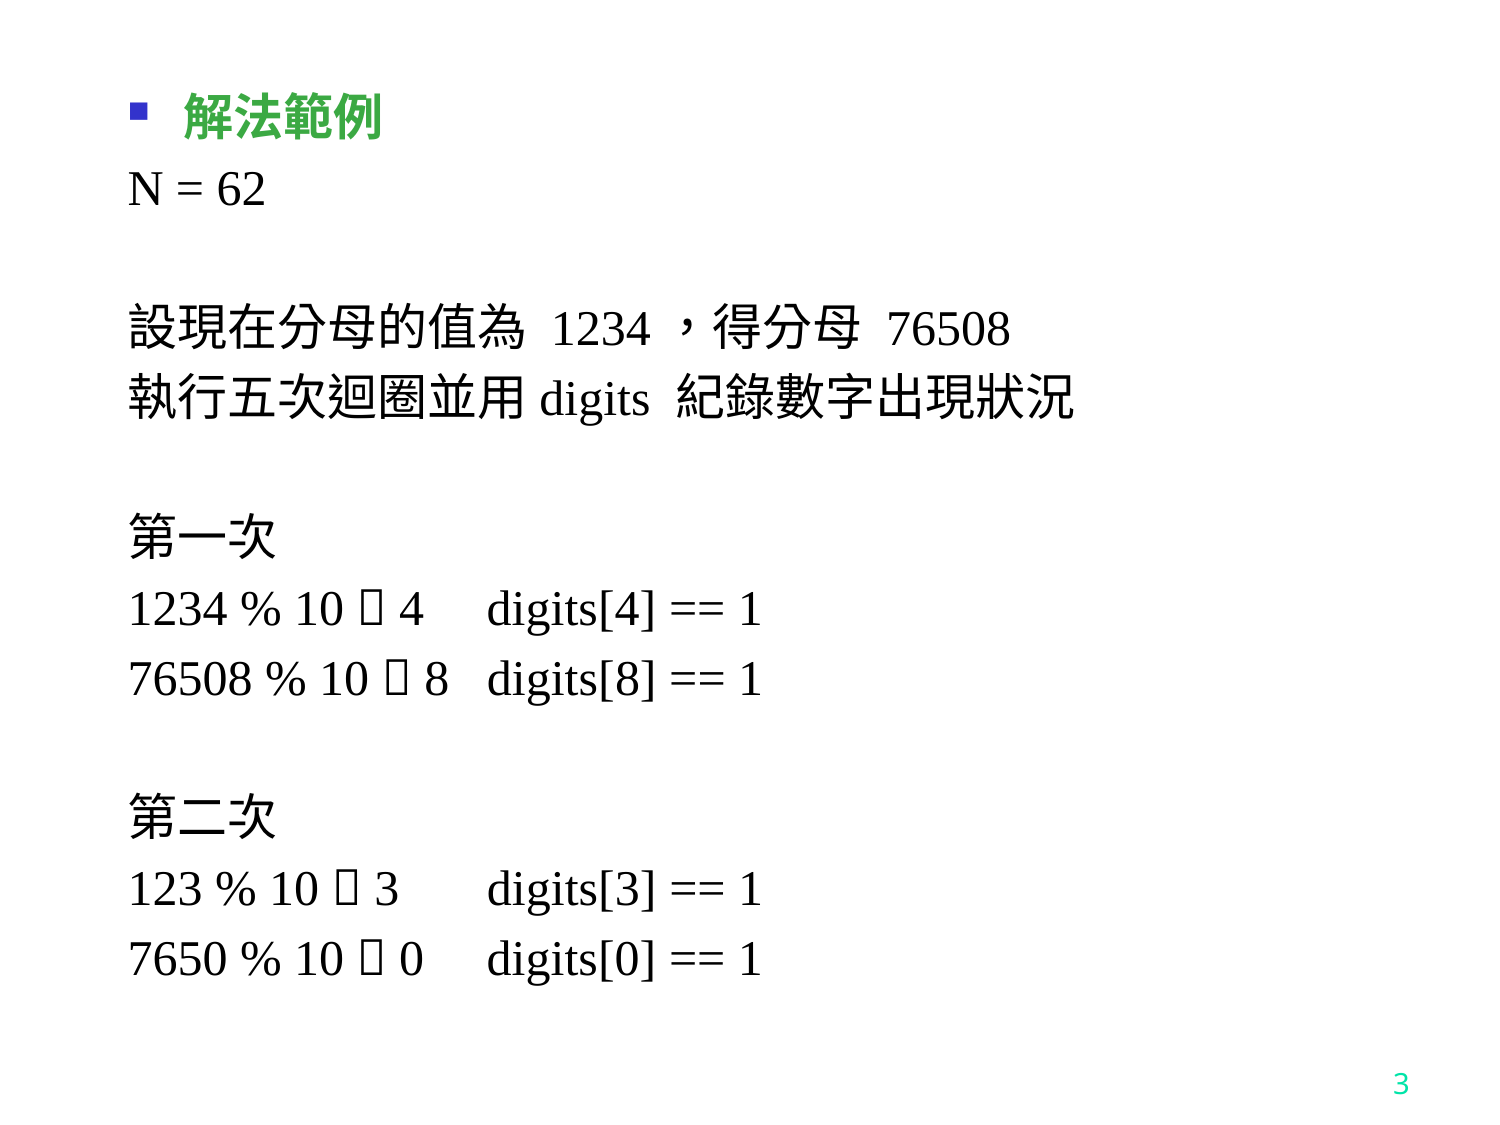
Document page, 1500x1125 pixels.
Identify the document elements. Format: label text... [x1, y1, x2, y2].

list 解法範例 N = 62 設現在分母的值為 1234，得分母 76508 執行五次迴圈並用digits 紀錄數字出現狀況 第一次 1234 % 10  4 digits[4] == 1 76508 % 10  8 digits[8] == 1 第二次 123 % 10  3 digits[3] == 1 7650 % 10  0 digits[0] == 1 [112, 78, 1388, 1038]
slide_number 3 [1112, 1037, 1426, 1113]
